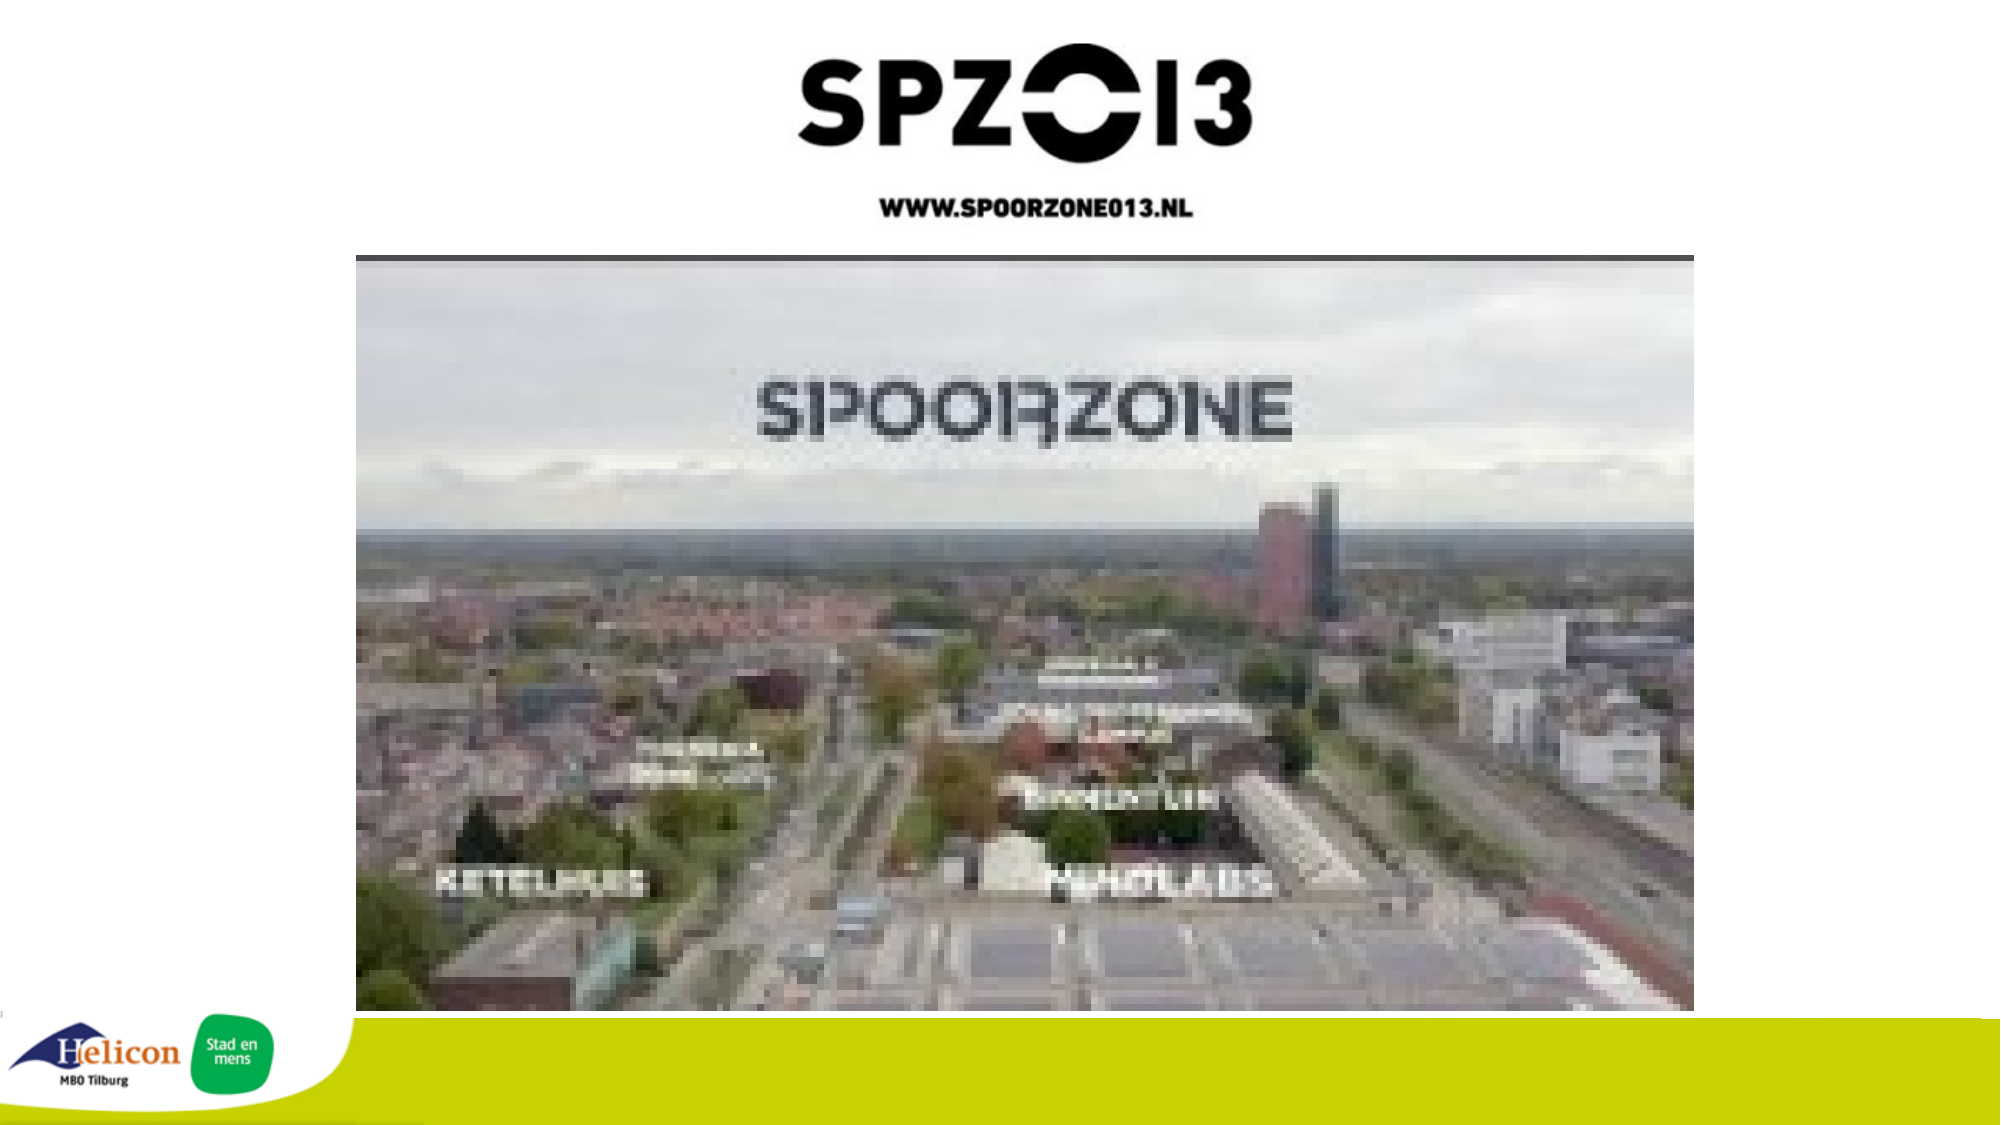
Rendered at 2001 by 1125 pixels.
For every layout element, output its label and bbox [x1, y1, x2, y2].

picture [778, 43, 1273, 239]
picture [0, 1011, 424, 1125]
text_box [355, 254, 1695, 1012]
